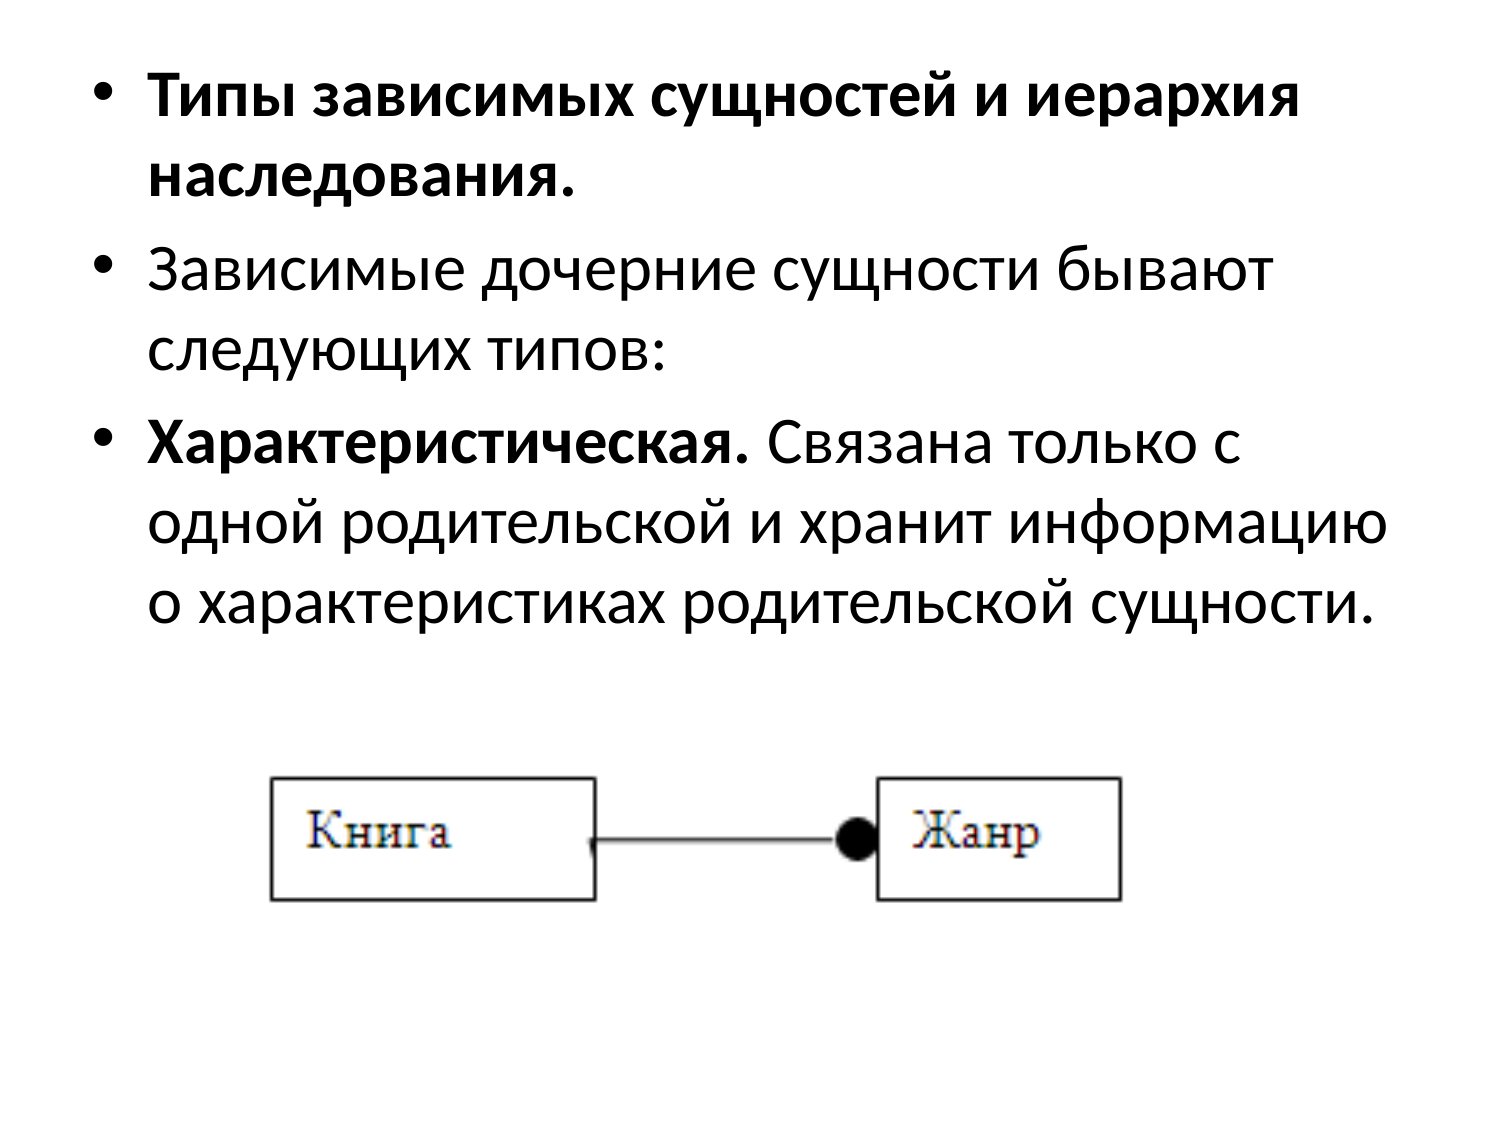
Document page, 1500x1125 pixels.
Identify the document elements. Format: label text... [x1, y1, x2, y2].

picture [123, 751, 1269, 951]
list Типы зависимых сущностей и иерархия наследования. Зависимые дочерние сущности бывают следующих типов: Характеристическая. Связана только с одной родительской и хранит информацию о характеристиках родительской сущности. [76, 42, 1427, 786]
